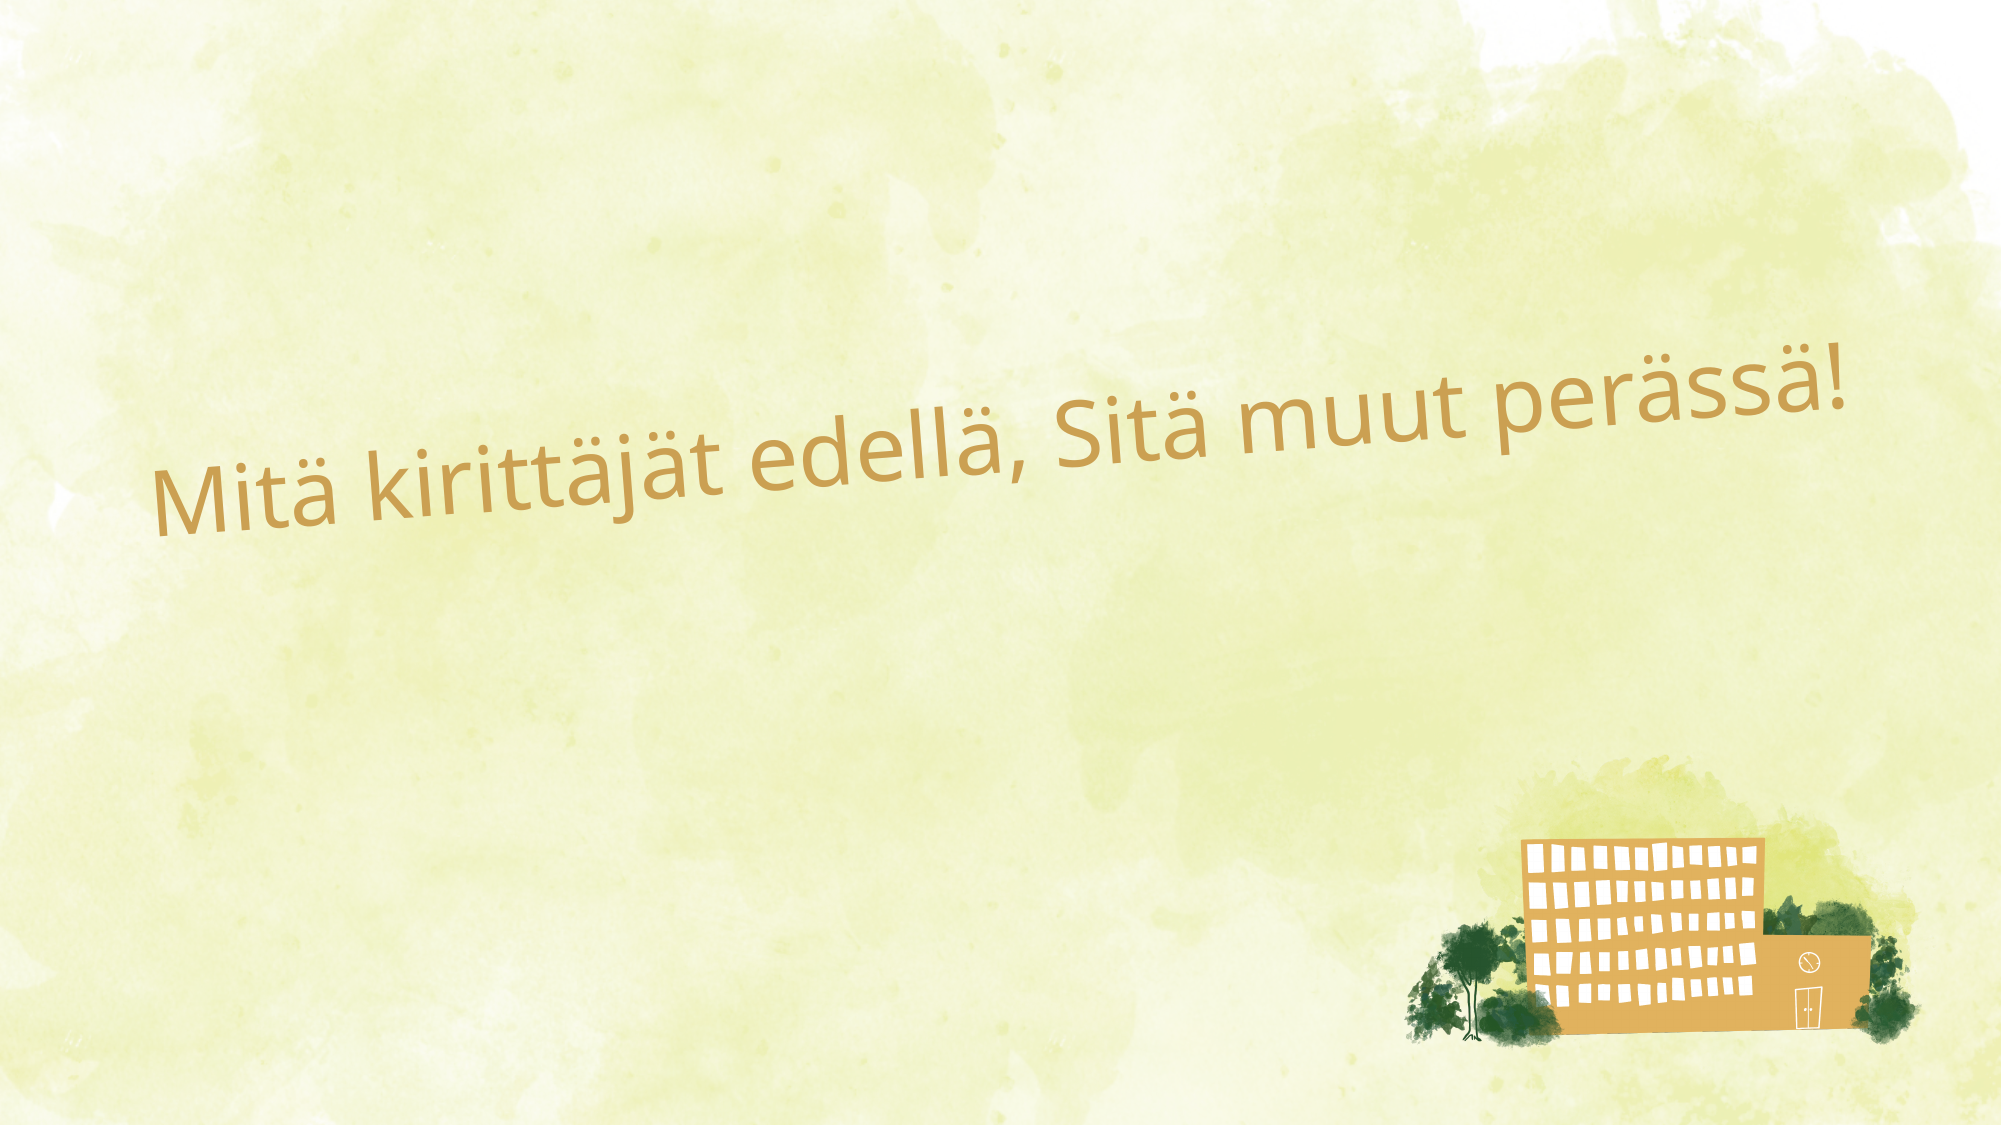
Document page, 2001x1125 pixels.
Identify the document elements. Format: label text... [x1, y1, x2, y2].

title Mitä kirittäjät edellä, Sitä muut perässä! [100, 314, 1900, 589]
picture [1340, 703, 2001, 1125]
